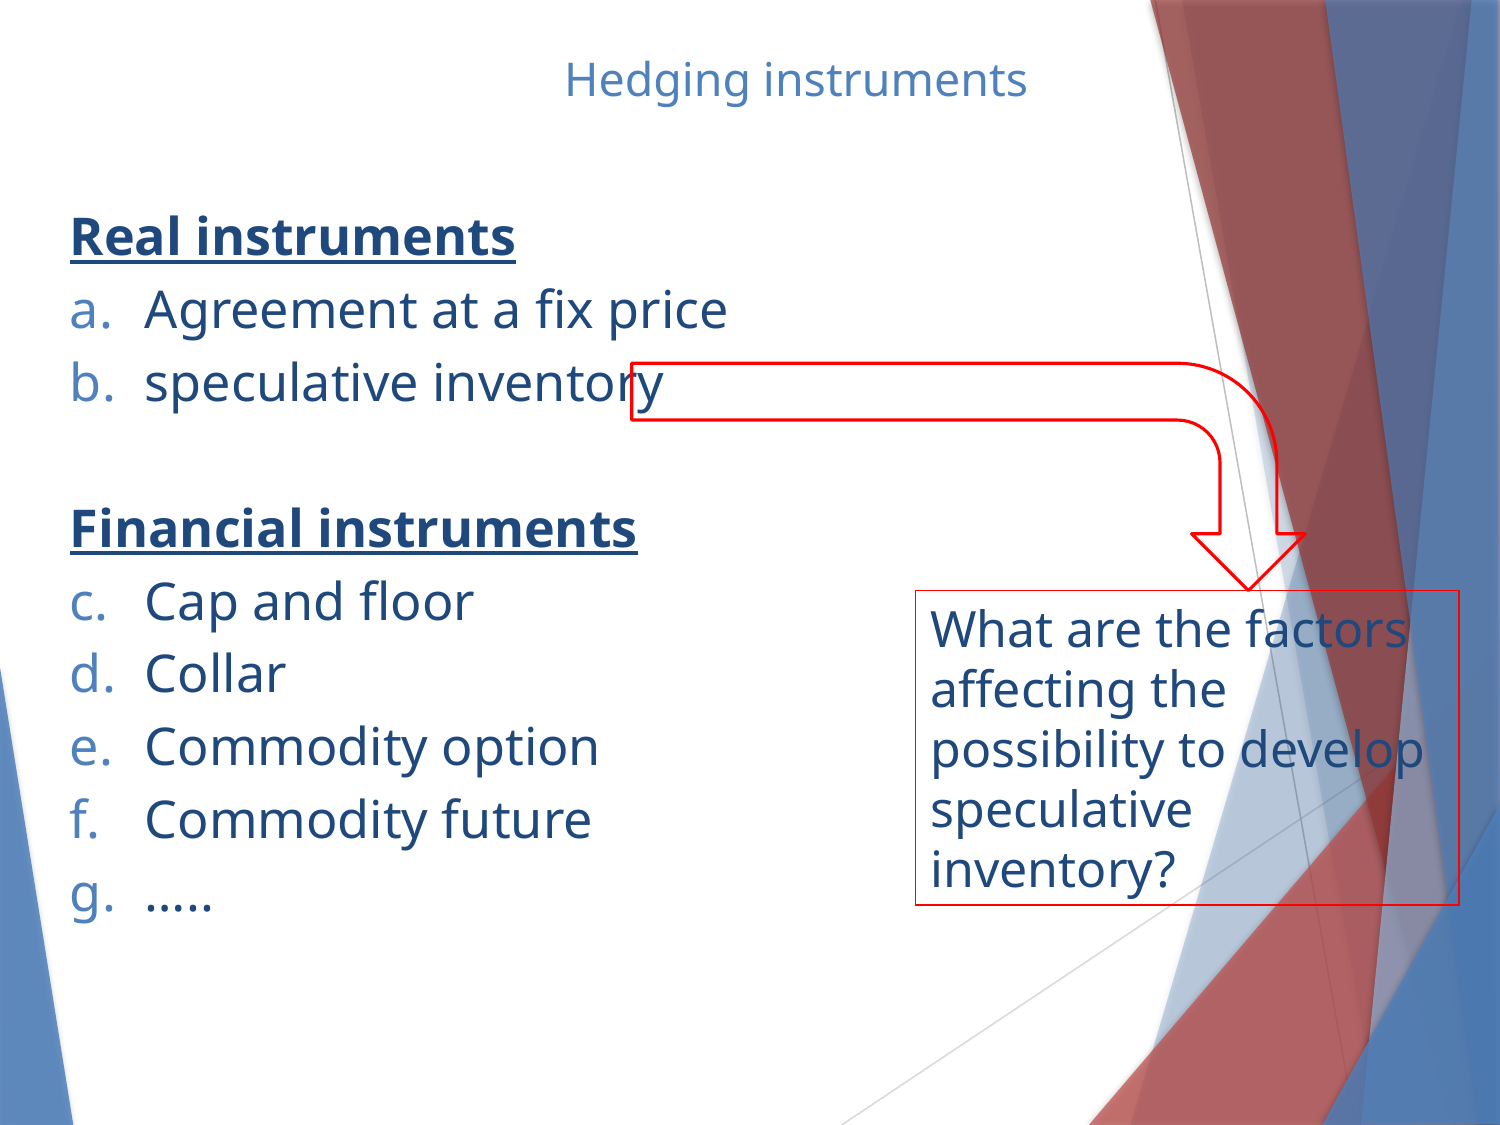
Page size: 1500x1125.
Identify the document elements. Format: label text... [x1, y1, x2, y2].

text_box What are the factors affecting the possibility to develop speculative inventory? [915, 590, 1459, 906]
title Hedging instruments [549, 42, 1500, 114]
text_box [630, 361, 1307, 592]
text_box Real instruments Agreement at a fix price speculative inventory Financial instruments Cap and floor Collar Commodity option Commodity future ….. [55, 196, 1426, 992]
